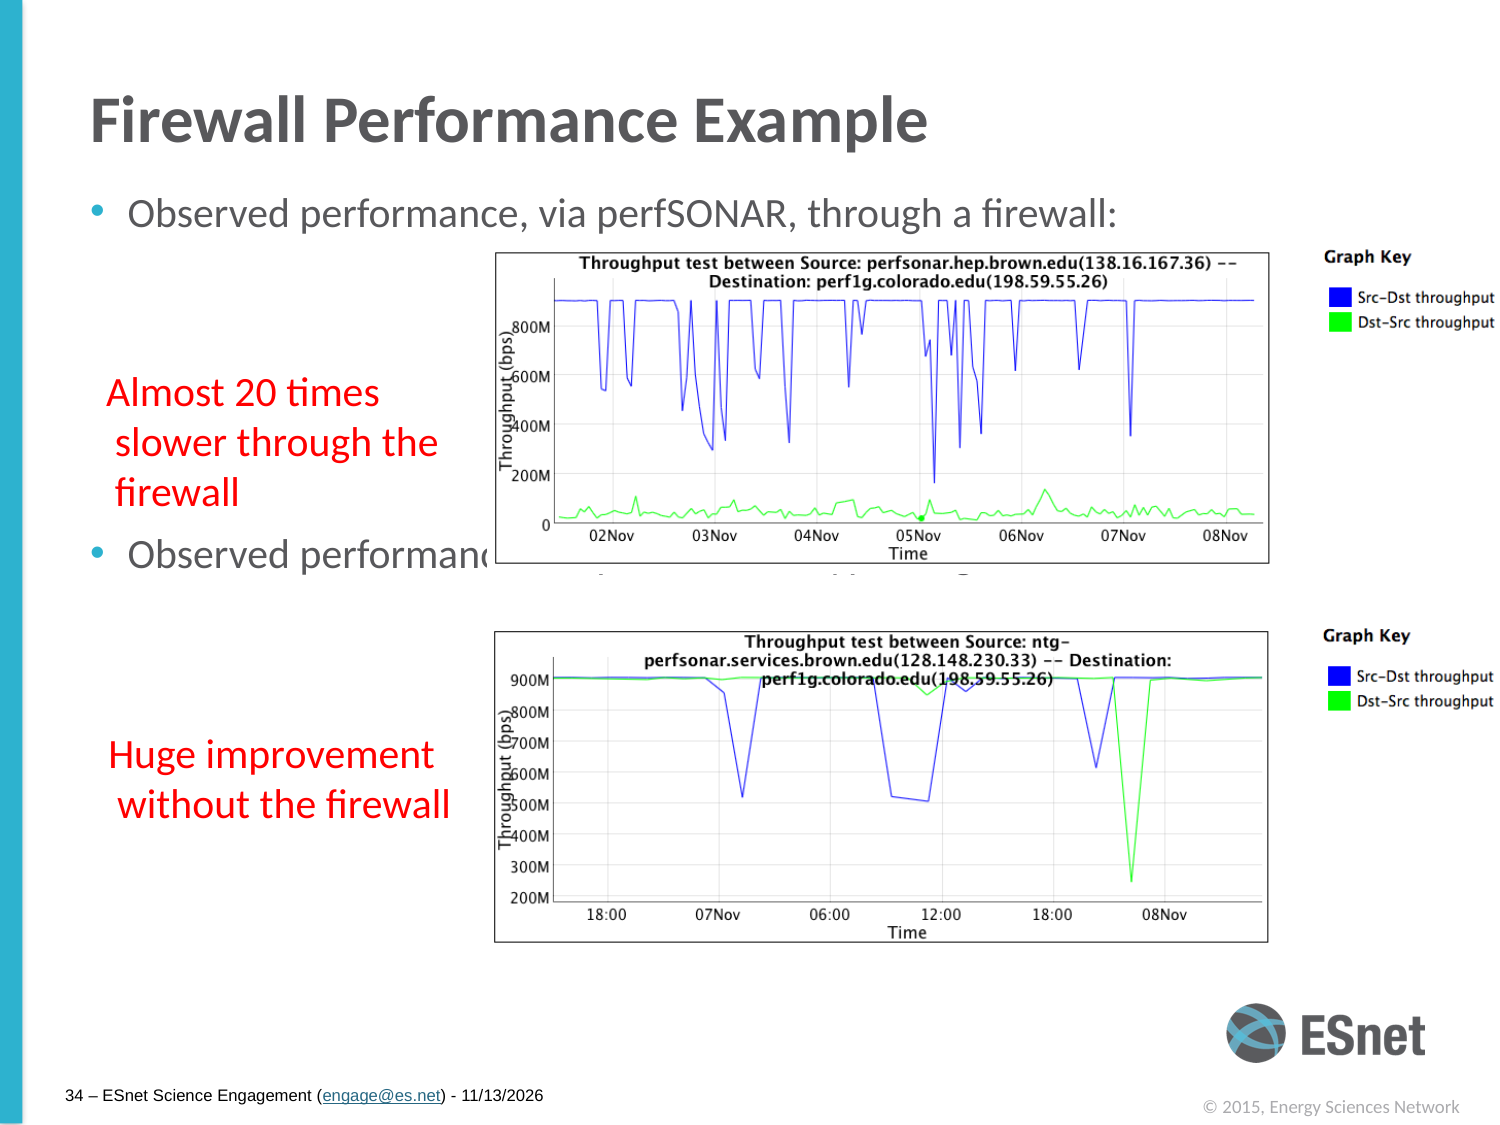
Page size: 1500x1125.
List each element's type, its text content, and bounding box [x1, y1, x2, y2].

text_box Almost 20 times slower through the firewall [43, 357, 456, 518]
picture [1226, 1003, 1425, 1063]
list Observed performance, via perfSONAR, through a firewall: Observed performance, via perfSONAR, bypassing firewall: [75, 177, 1425, 688]
text_box © 2015, Energy Sciences Network [1187, 1095, 1500, 1125]
text_box Huge improvement without the firewall [45, 718, 481, 954]
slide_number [50, 1080, 582, 1110]
picture [486, 239, 1500, 574]
picture [486, 624, 1500, 954]
title Firewall Performance Example [75, 22, 1240, 177]
